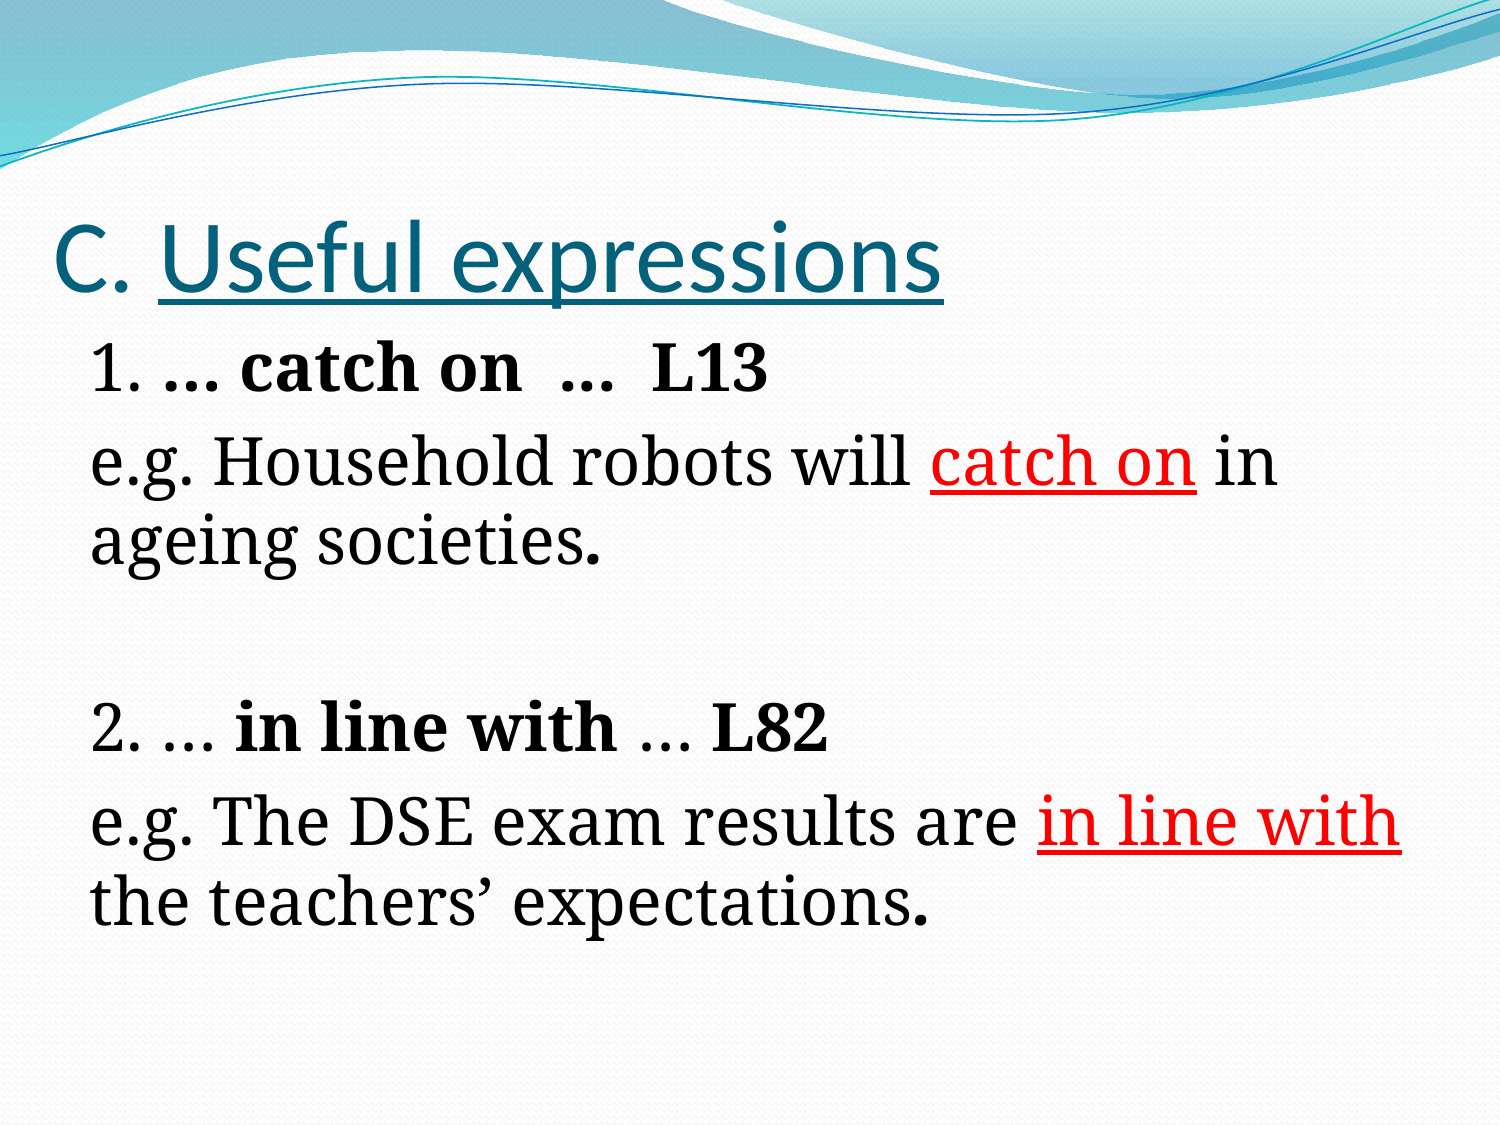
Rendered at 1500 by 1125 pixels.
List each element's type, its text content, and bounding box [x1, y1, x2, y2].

list 1. … catch on ... L13 e.g. Household robots will catch on in ageing societies. 2. … in line with … L82 e.g. The DSE exam results are in line with the teachers’ expectations. [75, 317, 1425, 1038]
title C. Useful expressions [53, 125, 1404, 313]
